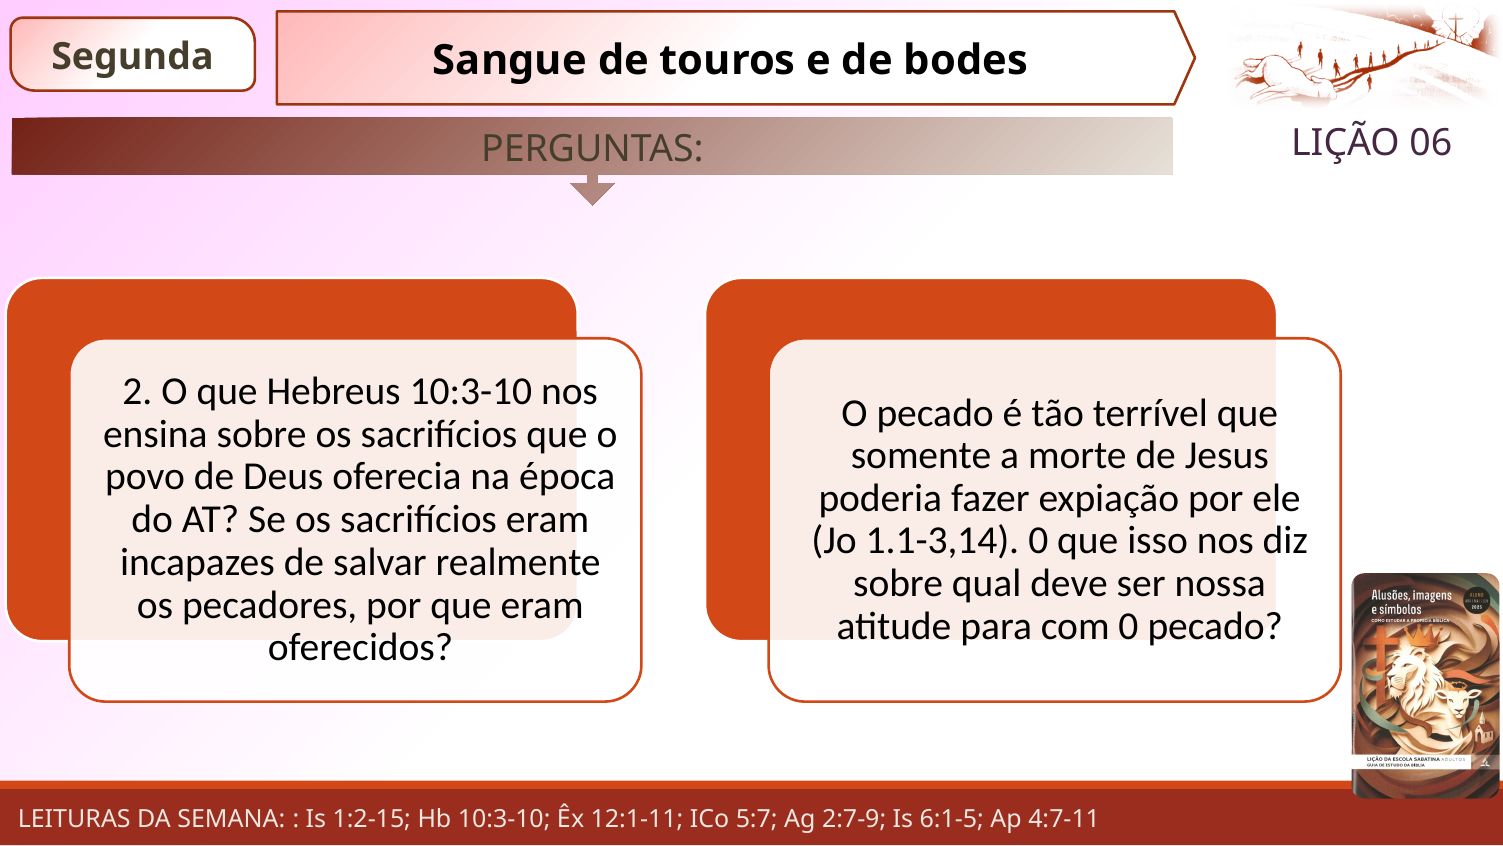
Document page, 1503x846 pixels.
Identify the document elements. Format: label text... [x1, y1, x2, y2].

picture [1224, 1, 1503, 112]
picture [1351, 572, 1501, 800]
text_box LIÇÃO 06 [1276, 121, 1468, 171]
text_box Sangue de touros e de bodes [275, 10, 1197, 106]
text_box PERGUNTAS: [10, 116, 1174, 194]
text_box LEITURAS DA SEMANA: : Is 1:2-15; Hb 10:3-10; Êx 12:1-11; ICo 5:7; Ag 2:7-9; Is 6:1-5; Ap 4:7-11 [3, 794, 1421, 840]
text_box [4, 197, 1342, 782]
text_box Segunda [9, 16, 257, 92]
